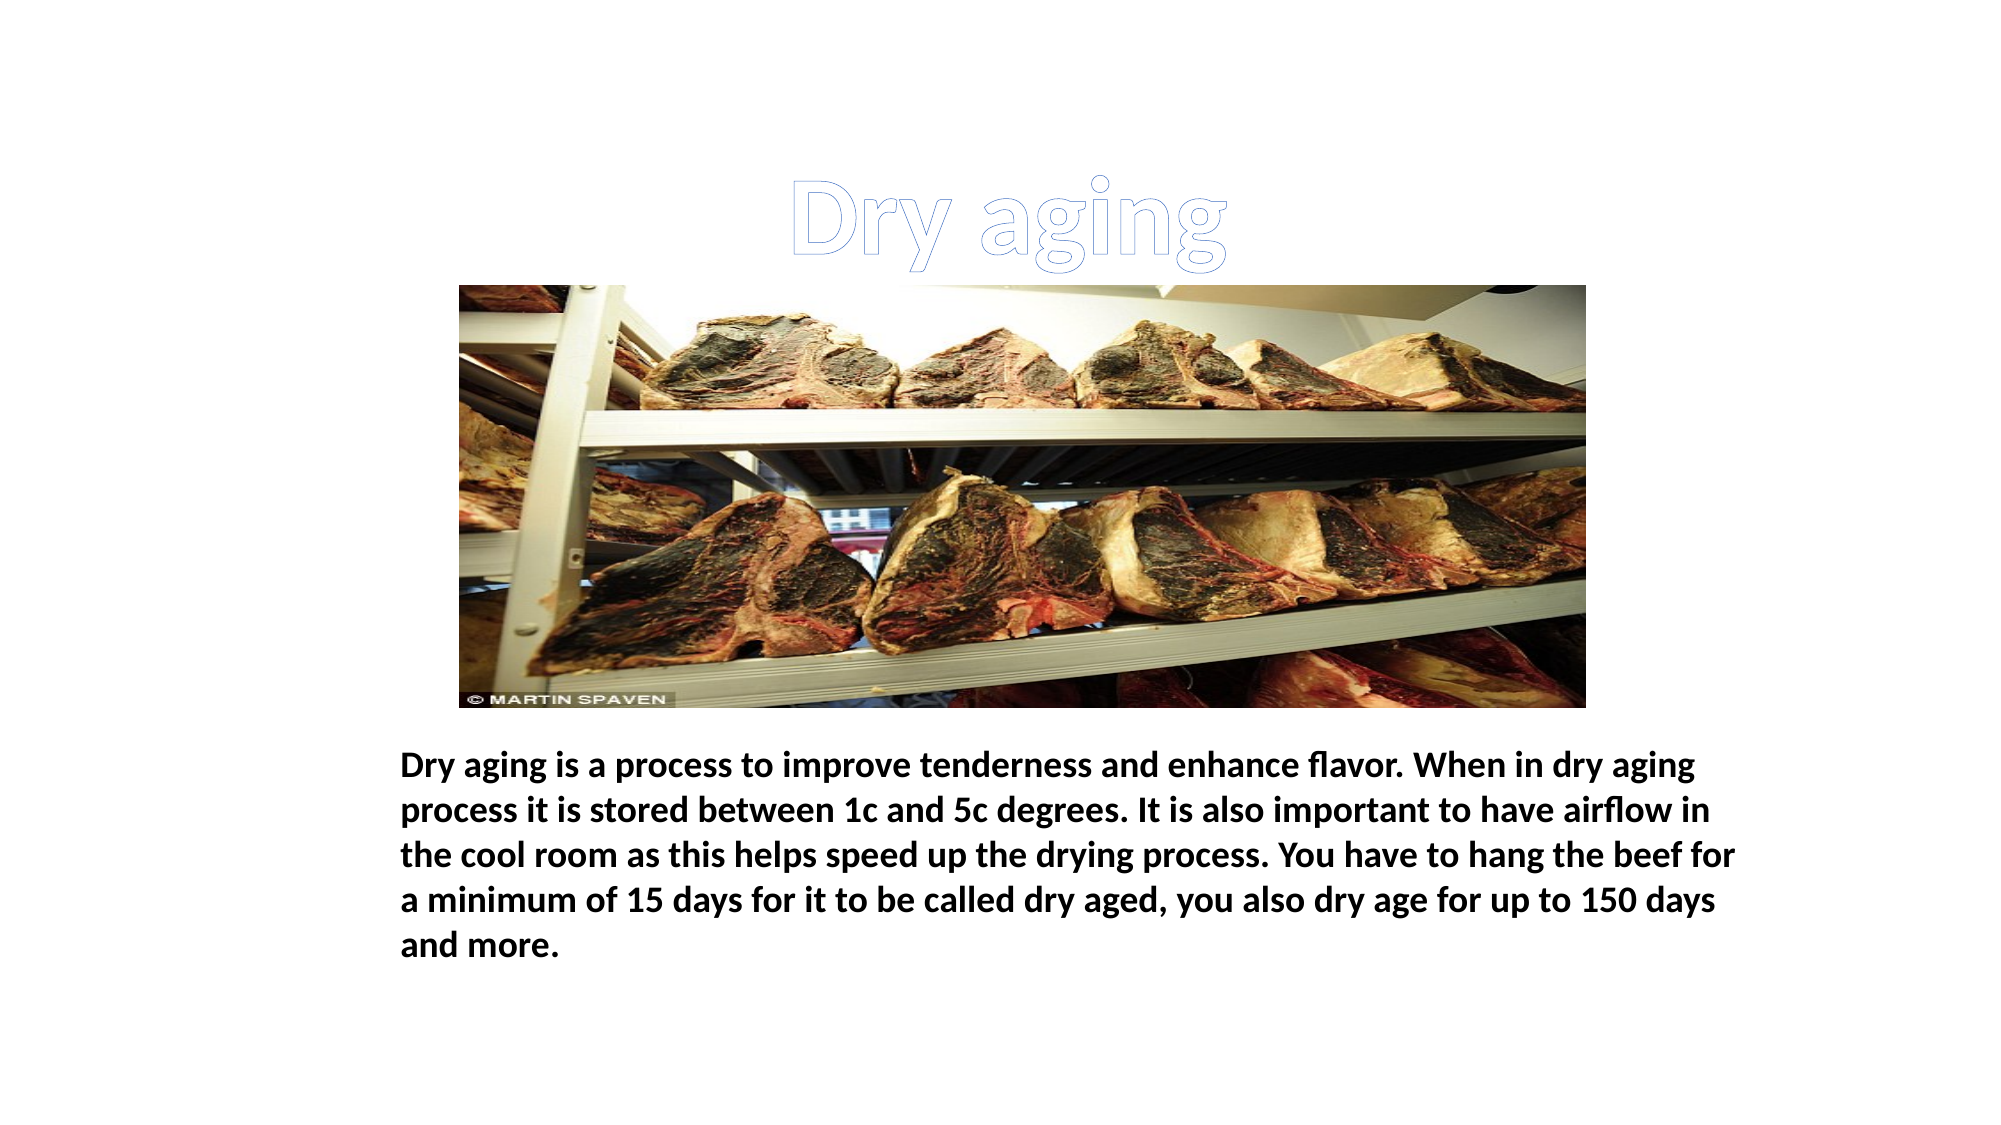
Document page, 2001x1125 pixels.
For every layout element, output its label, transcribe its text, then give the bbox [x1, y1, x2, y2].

text_box Dry aging [772, 134, 1243, 285]
picture [459, 285, 1586, 708]
text_box Dry aging is a process to improve tenderness and enhance flavor. When in dry aging process it is stored between 1c and 5c degrees. It is also important to have airflow in the cool room as this helps speed up the drying process. You have to hang the beef for a minimum of 15 days for it to be called dry aged, you also dry age for up to 150 days and more. [385, 732, 1759, 973]
